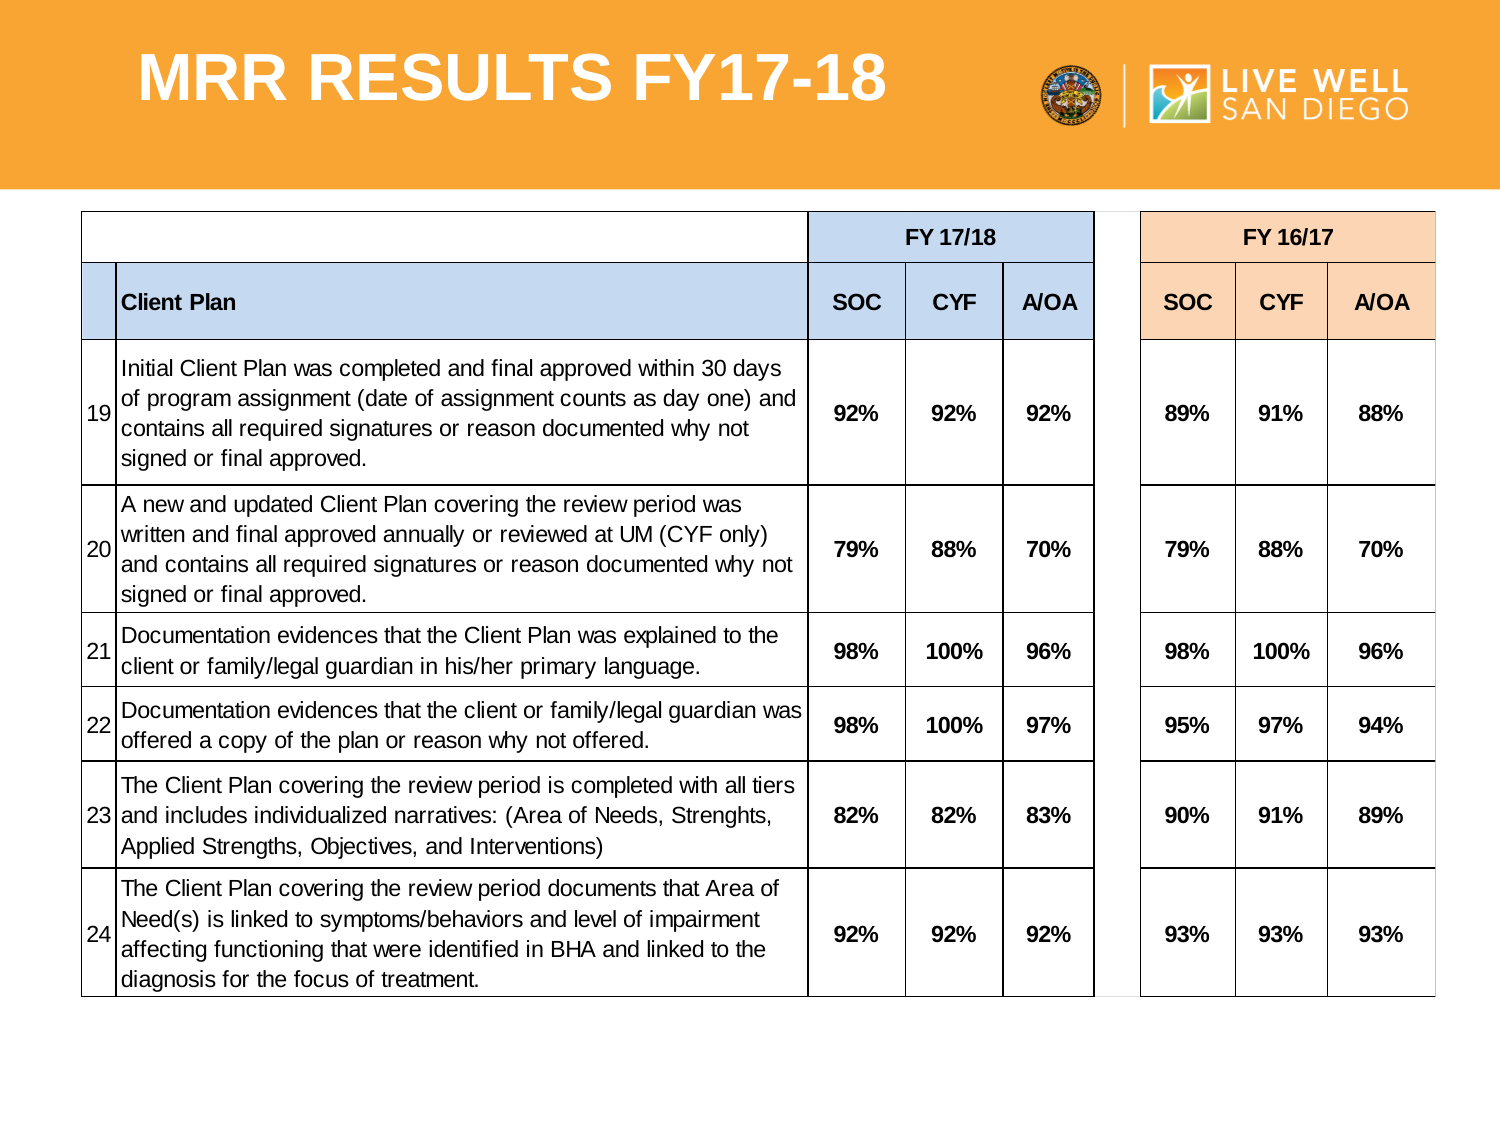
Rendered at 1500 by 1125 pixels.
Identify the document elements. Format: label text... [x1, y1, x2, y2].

text_box MRR Results FY17-18 [122, 35, 961, 132]
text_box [80, 210, 1437, 999]
picture [0, 0, 1500, 1125]
